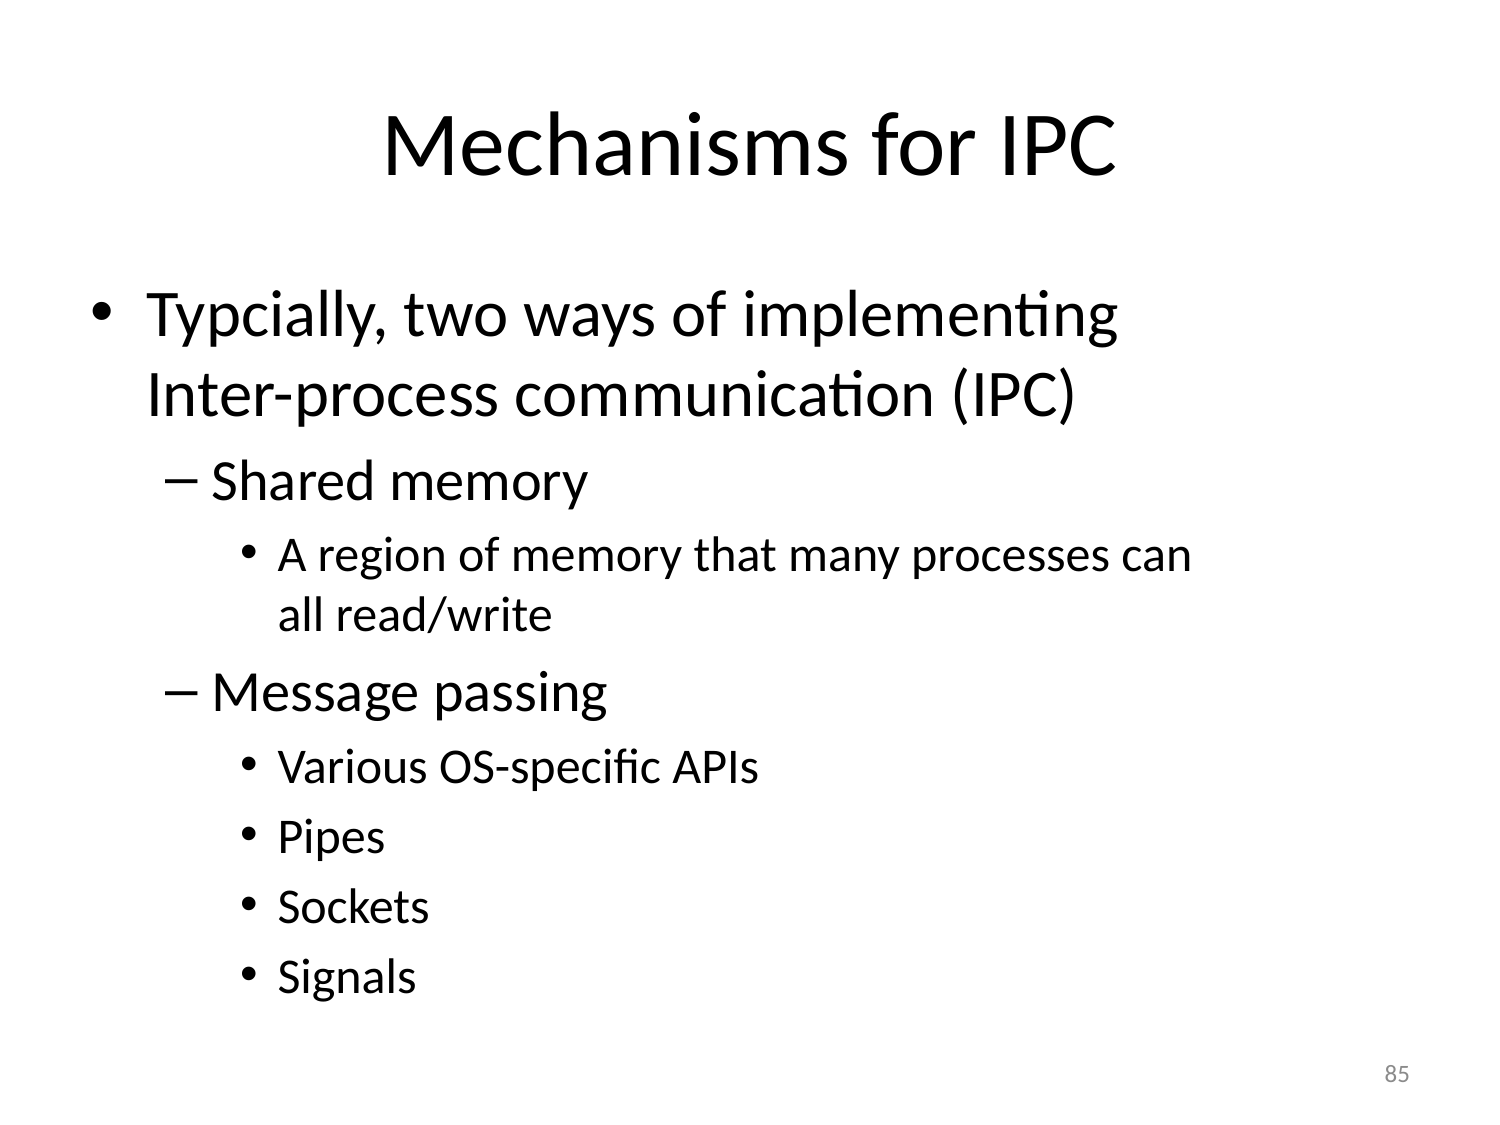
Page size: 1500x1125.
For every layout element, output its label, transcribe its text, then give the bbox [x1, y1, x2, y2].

list Typcially, two ways of implementing Inter-process communication (IPC) Shared memory A region of memory that many processes can all read/write Message passing Various OS-specific APIs Pipes Sockets Signals [75, 262, 1216, 1084]
slide_number 85 [1074, 1042, 1425, 1103]
title Mechanisms for IPC [75, 45, 1425, 233]
